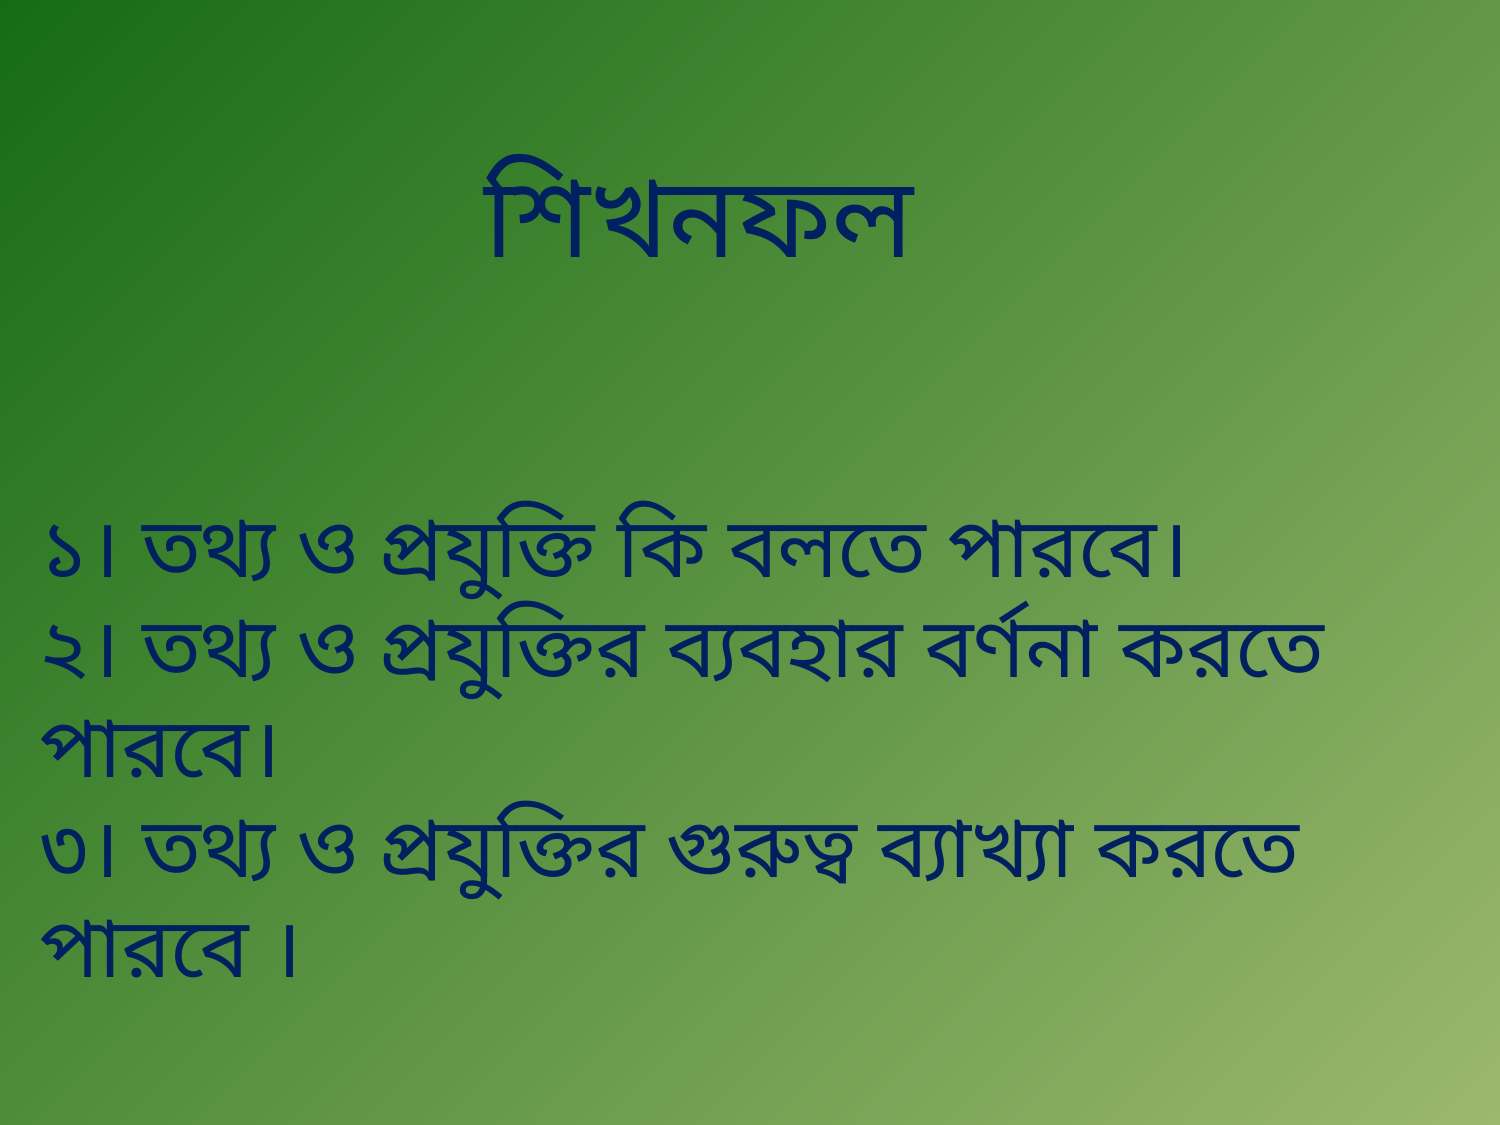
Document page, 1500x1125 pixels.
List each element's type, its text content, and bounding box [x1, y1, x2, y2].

text_box শিখনফল [469, 137, 929, 288]
text_box ১। তথ্য ও প্রযুক্তি কি বলতে পারবে। ২। তথ্য ও প্রযুক্তির ব্যবহার বর্ণনা করতে পারবে। ৩। তথ্য ও প্রযুক্তির গুরুত্ব ব্যাখ্যা করতে পারবে । [24, 486, 1488, 1002]
